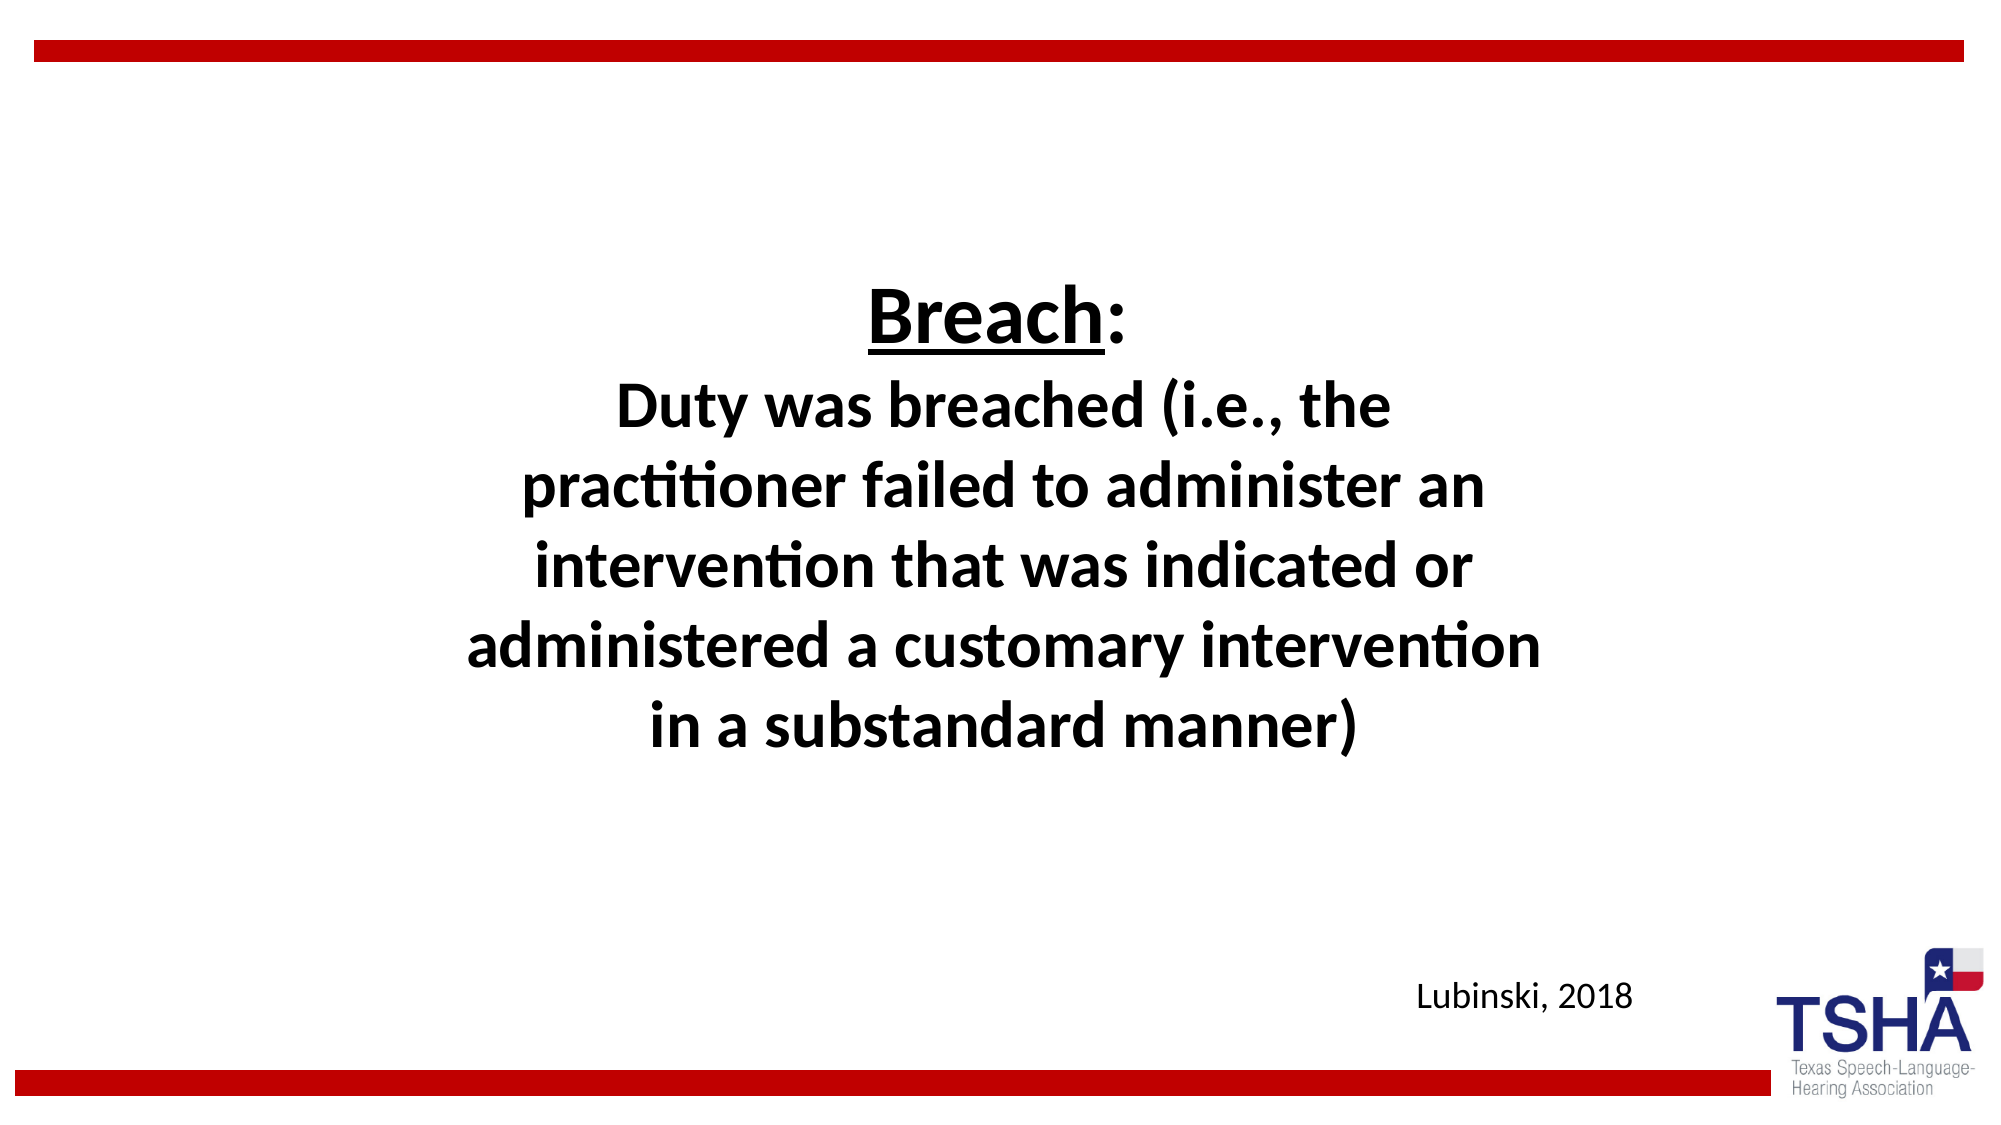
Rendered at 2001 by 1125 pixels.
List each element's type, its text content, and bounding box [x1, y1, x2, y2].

text_box Breach: Duty was breached (i.e., the practitioner failed to administer an intervention that was indicated or administered a customary intervention in a substandard manner) [436, 253, 1574, 768]
picture [1757, 919, 2000, 1125]
text_box Lubinski, 2018 [1401, 963, 1720, 1024]
